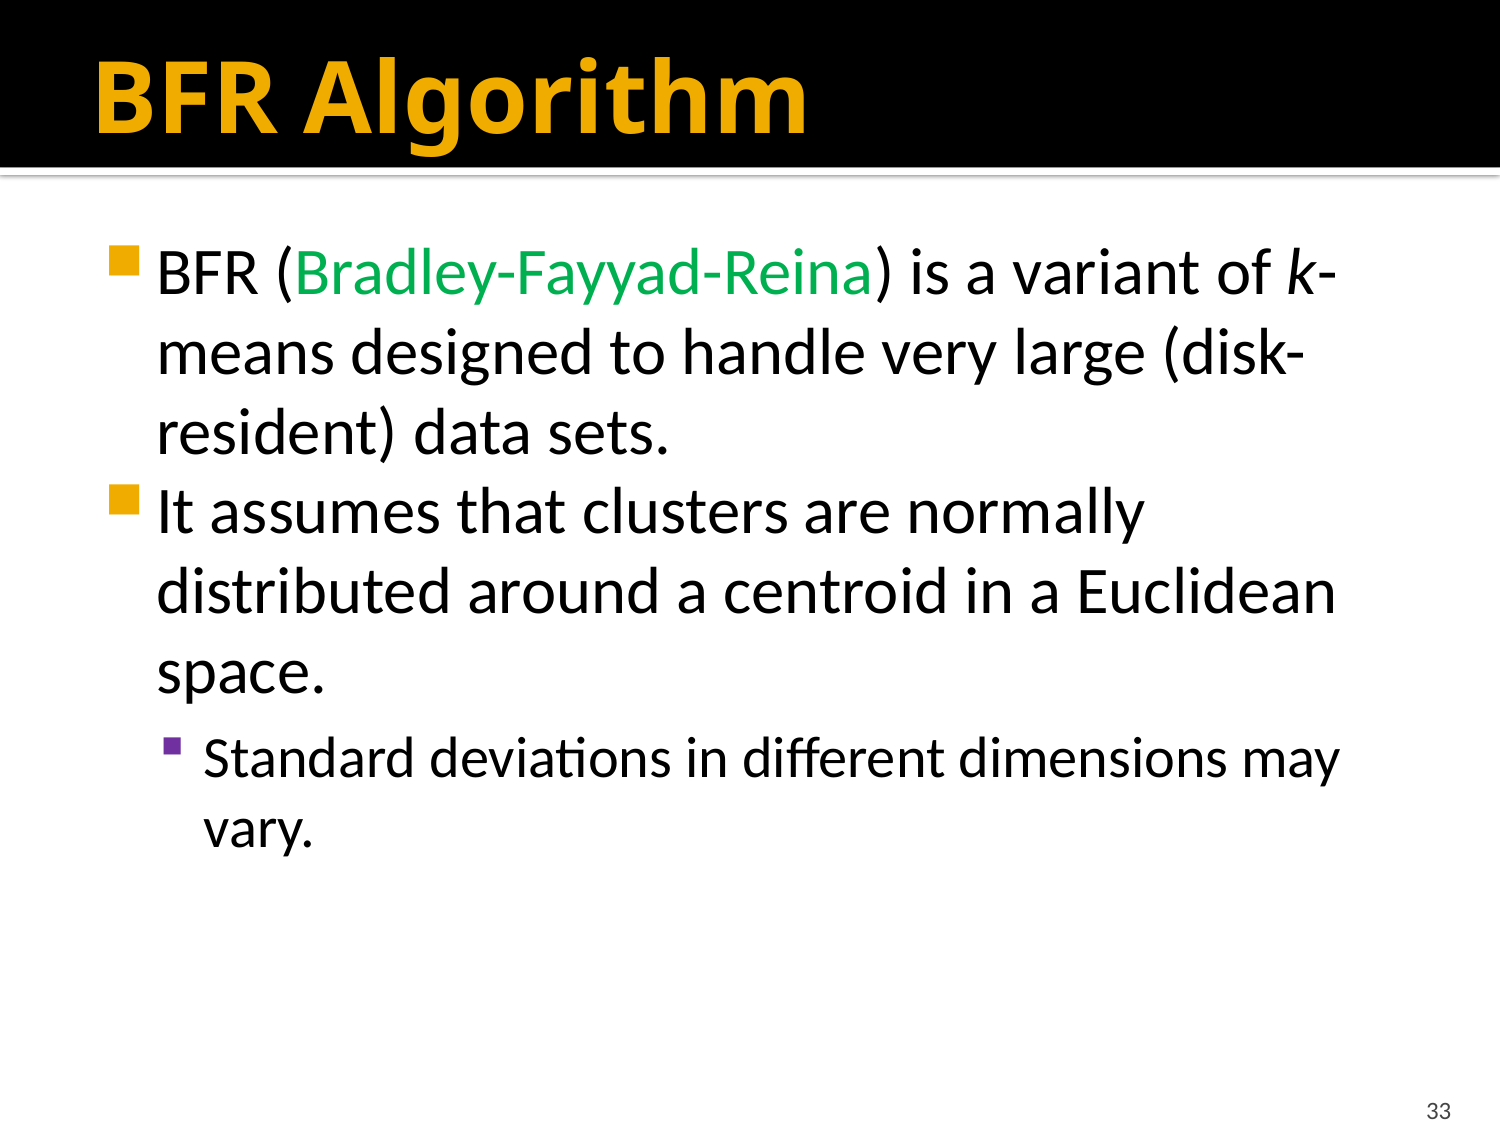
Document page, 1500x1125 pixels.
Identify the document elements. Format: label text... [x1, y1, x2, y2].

list BFR (Bradley-Fayyad-Reina) is a variant of k-means designed to handle very large (disk-resident) data sets. It assumes that clusters are normally distributed around a centroid in a Euclidean space. Standard deviations in different dimensions may vary. [75, 212, 1425, 1075]
title BFR Algorithm [75, 12, 1500, 175]
slide_number 33 [1345, 1080, 1467, 1125]
